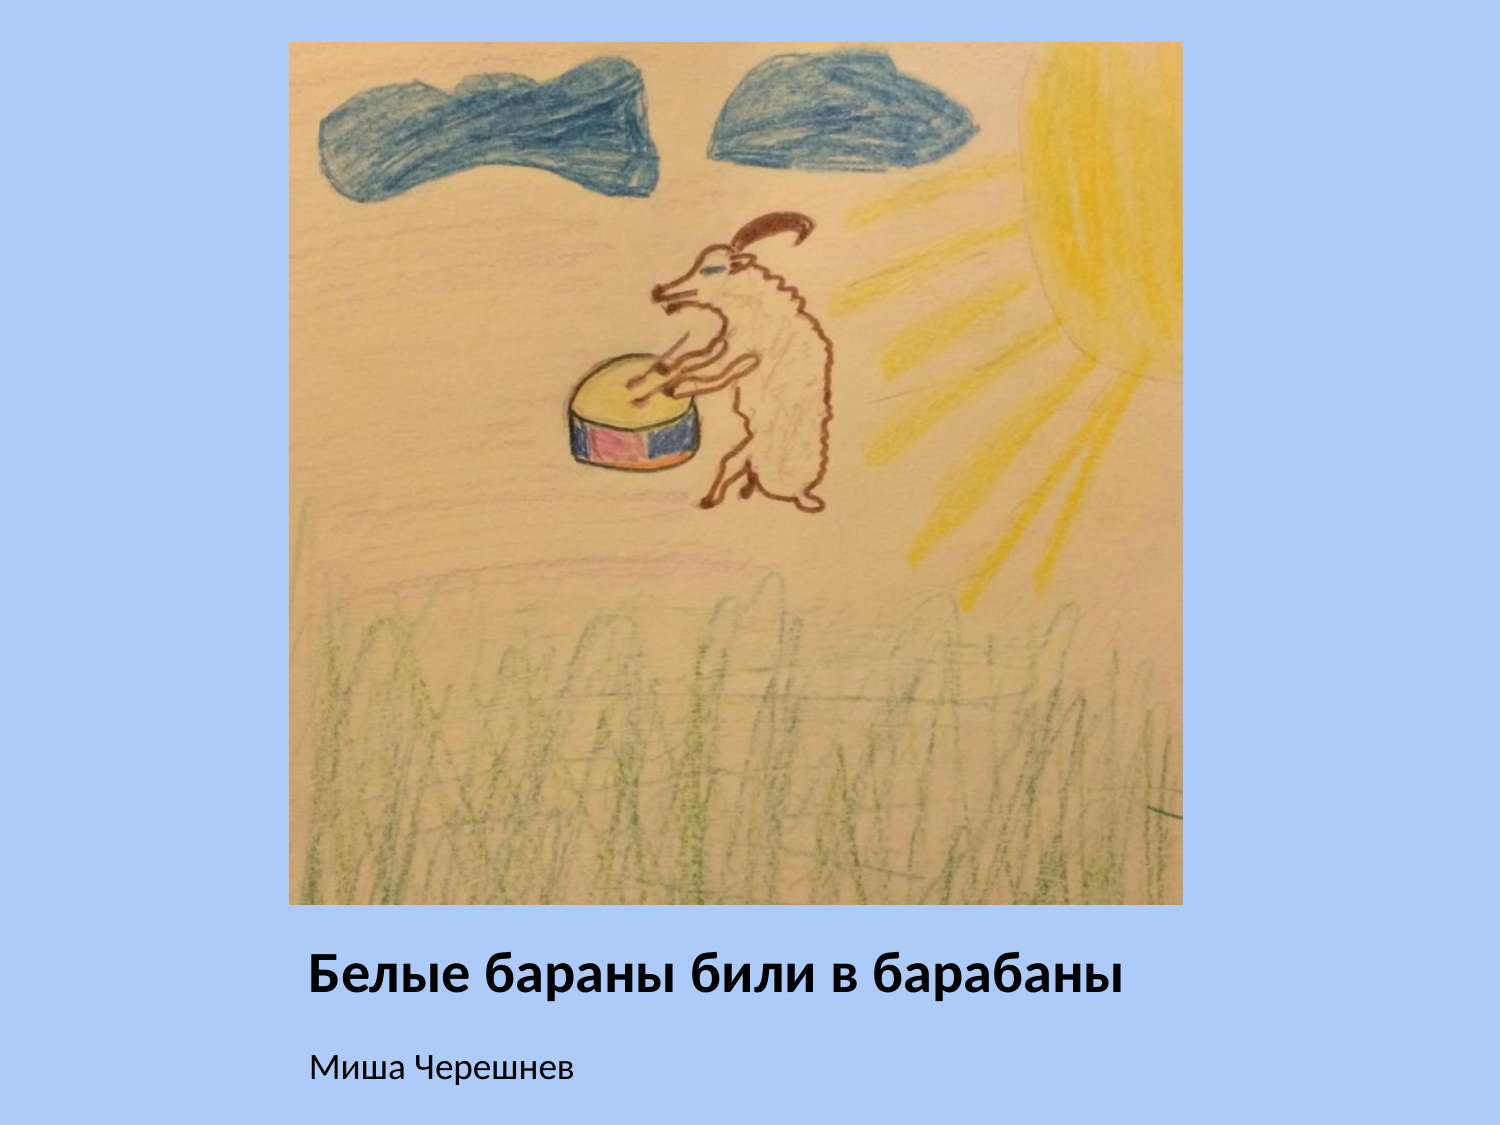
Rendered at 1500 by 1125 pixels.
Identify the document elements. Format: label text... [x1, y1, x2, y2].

list Миша Черешнев [294, 1011, 1194, 1094]
picture [289, 42, 1183, 906]
title Белые бараны били в барабаны [294, 893, 1194, 1011]
